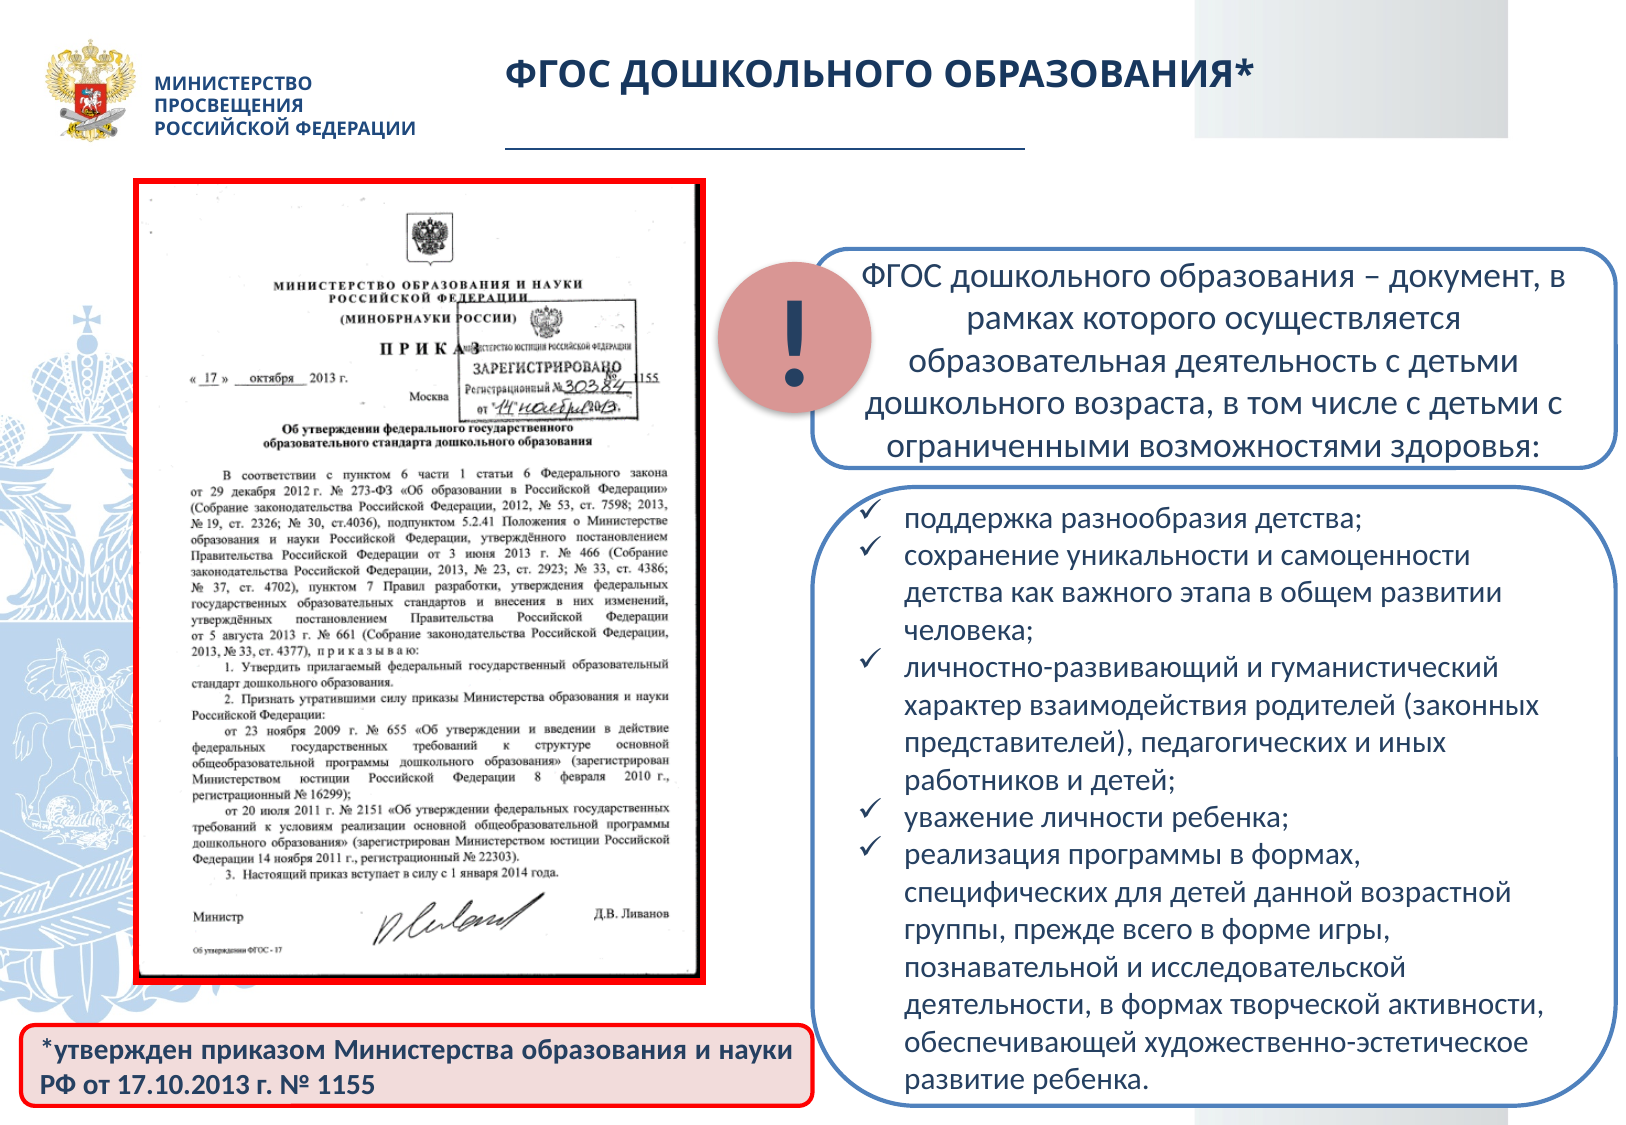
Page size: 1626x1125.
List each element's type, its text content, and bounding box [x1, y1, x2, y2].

text_box МИНИСТЕРСТВО ПРОСВЕЩЕНИЯ РОССИЙСКОЙ ФЕДЕРАЦИИ [139, 0, 470, 178]
text_box [717, 274, 753, 401]
text_box ! [753, 254, 836, 419]
text_box [836, 273, 872, 401]
text_box ФГОС дошкольного образования – документ, в рамках которого осуществляется образовательная деятельность с детьми дошкольного возраста, в том числе с детьми с ограниченными возможностями здоровья: [810, 246, 1618, 471]
picture [0, 0, 1626, 1125]
text_box поддержка разнообразия детства; сохранение уникальности и самоценности детства как важного этапа в общем развитии человека; личностно-развивающий и гуманистический характер взаимодействия родителей (законных представителей), педагогических и иных работников и детей; уважение личности ребенка; реализация программы в формах, специфических для детей данной возрастной группы, прежде всего в форме игры, познавательной и исследовательской деятельности, в формах творческой активности, обеспечивающей художественно-эстетическое развитие ребенка. [810, 484, 1618, 1108]
picture [138, 184, 700, 979]
text_box *утвержден приказом Министерства образования и науки РФ от 17.10.2013 г. № 1155 [18, 1022, 815, 1108]
picture [150, 64, 388, 150]
text_box ФГОС ДОШКОЛЬНОГО ОБРАЗОВАНИЯ* [490, 42, 1557, 149]
